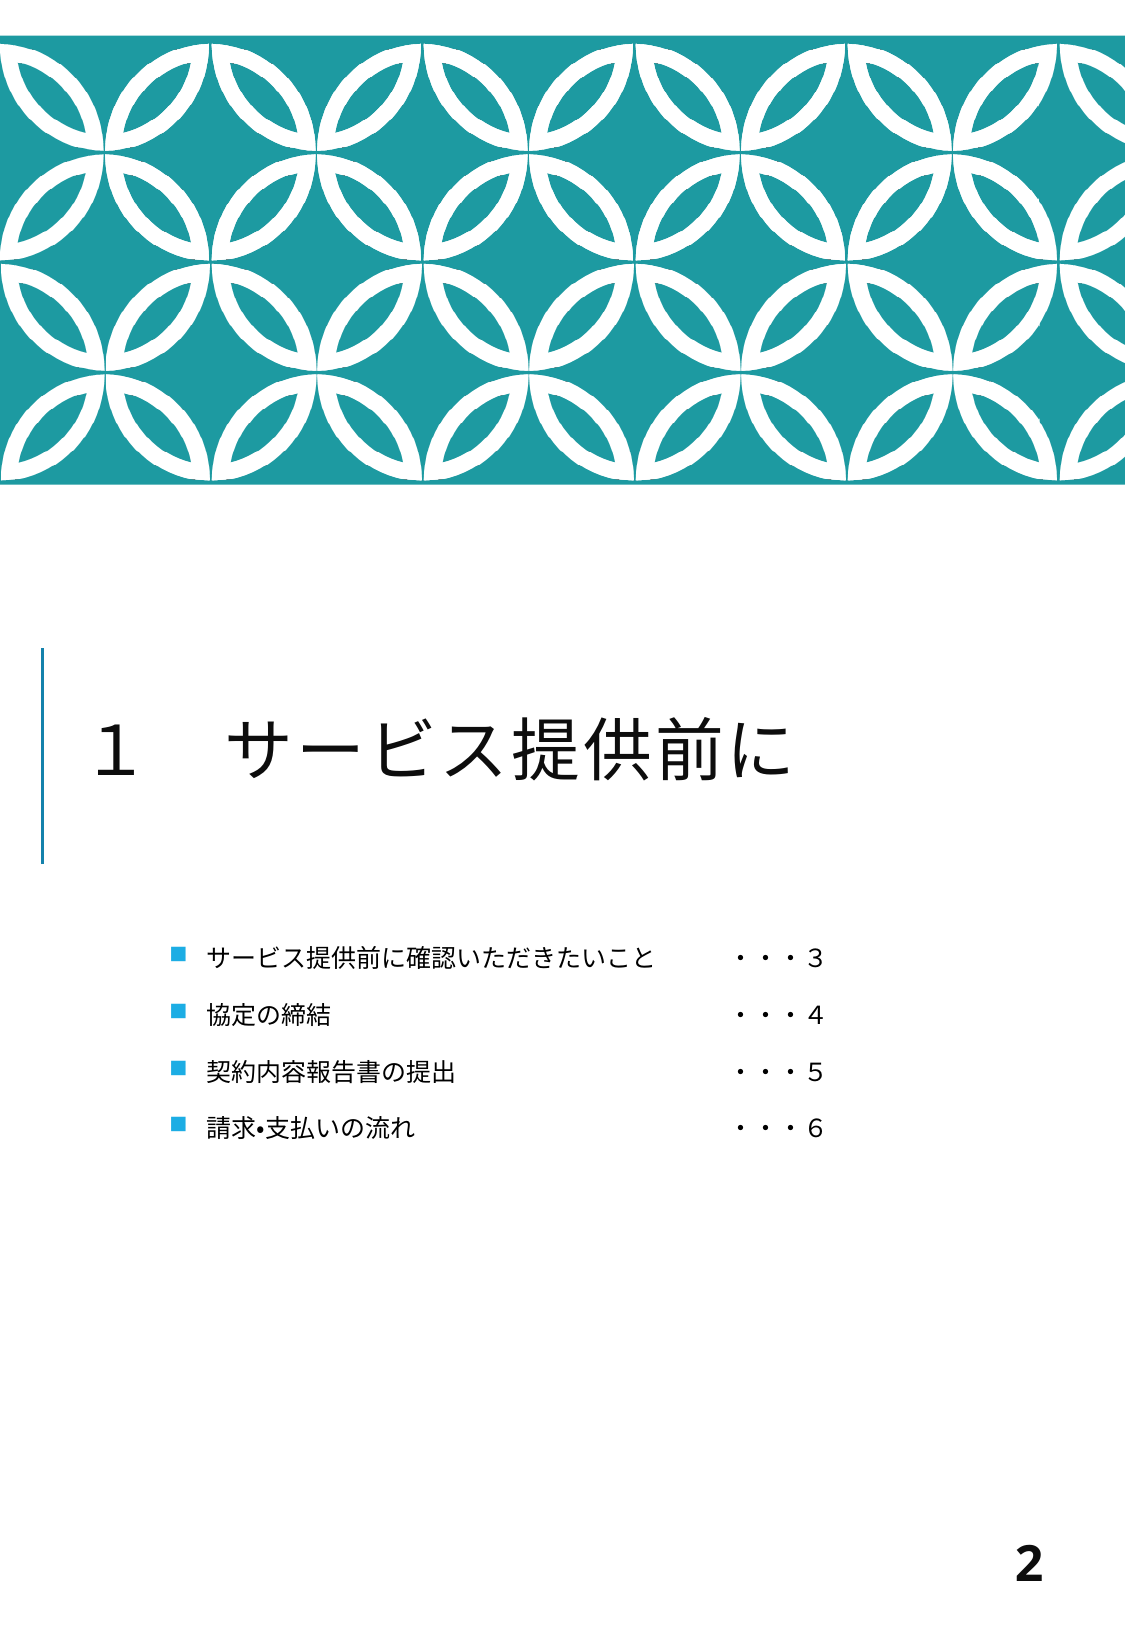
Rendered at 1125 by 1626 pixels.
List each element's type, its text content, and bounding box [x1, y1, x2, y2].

picture [0, 43, 1125, 262]
text_box ・・・３ ・・・４ ・・・５ ・・・６ [714, 929, 1022, 1391]
picture [0, 263, 1125, 482]
text_box サービス提供前に確認いただきたいこと 協定の締結 契約内容報告書の提出 請求・支払いの流れ [154, 929, 707, 1391]
title １ サービス提供前に [66, 582, 1083, 930]
slide_number 2 [999, 1533, 1090, 1599]
